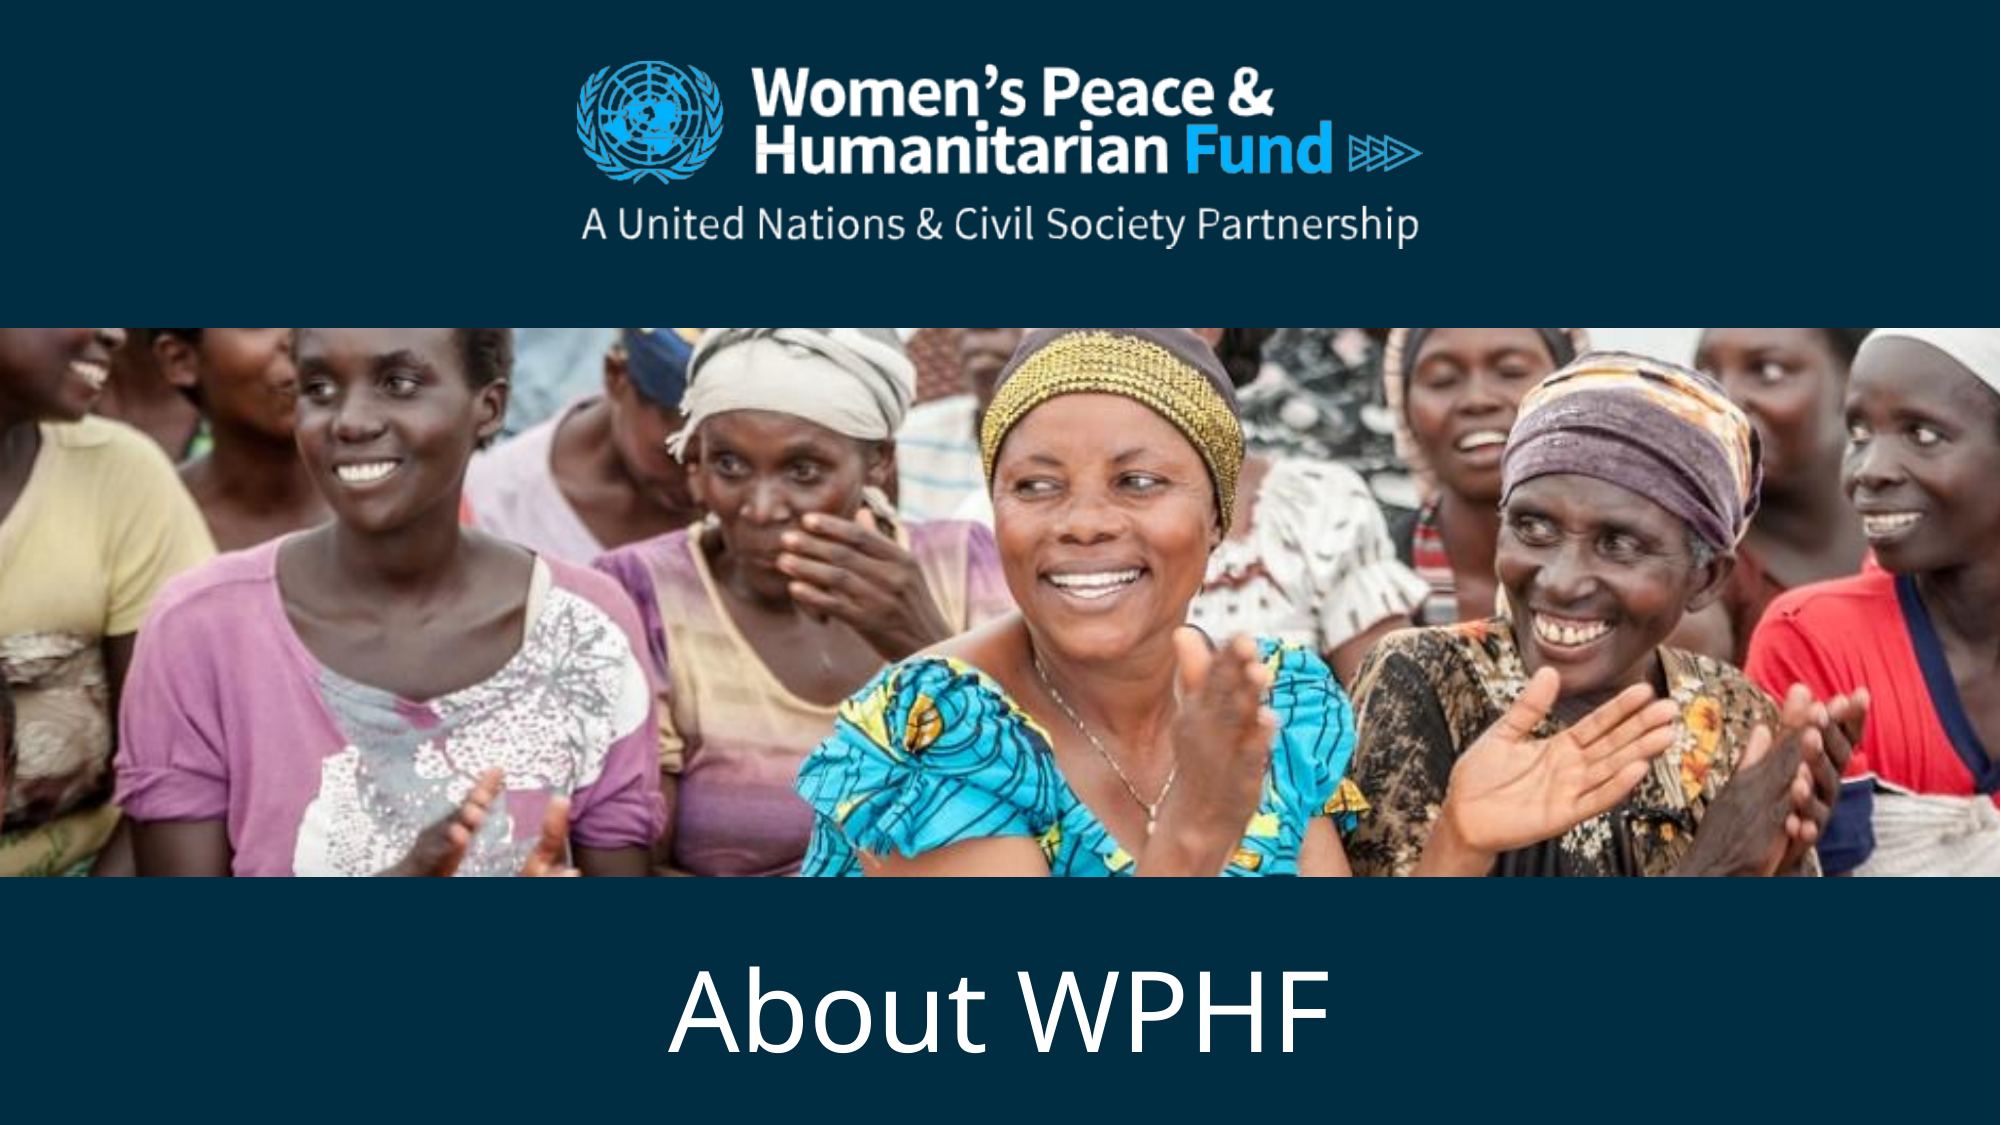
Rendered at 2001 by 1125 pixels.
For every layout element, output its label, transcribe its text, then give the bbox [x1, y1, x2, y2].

picture [0, 329, 2000, 876]
title About WPHF [137, 907, 1863, 1125]
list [577, 61, 1423, 249]
